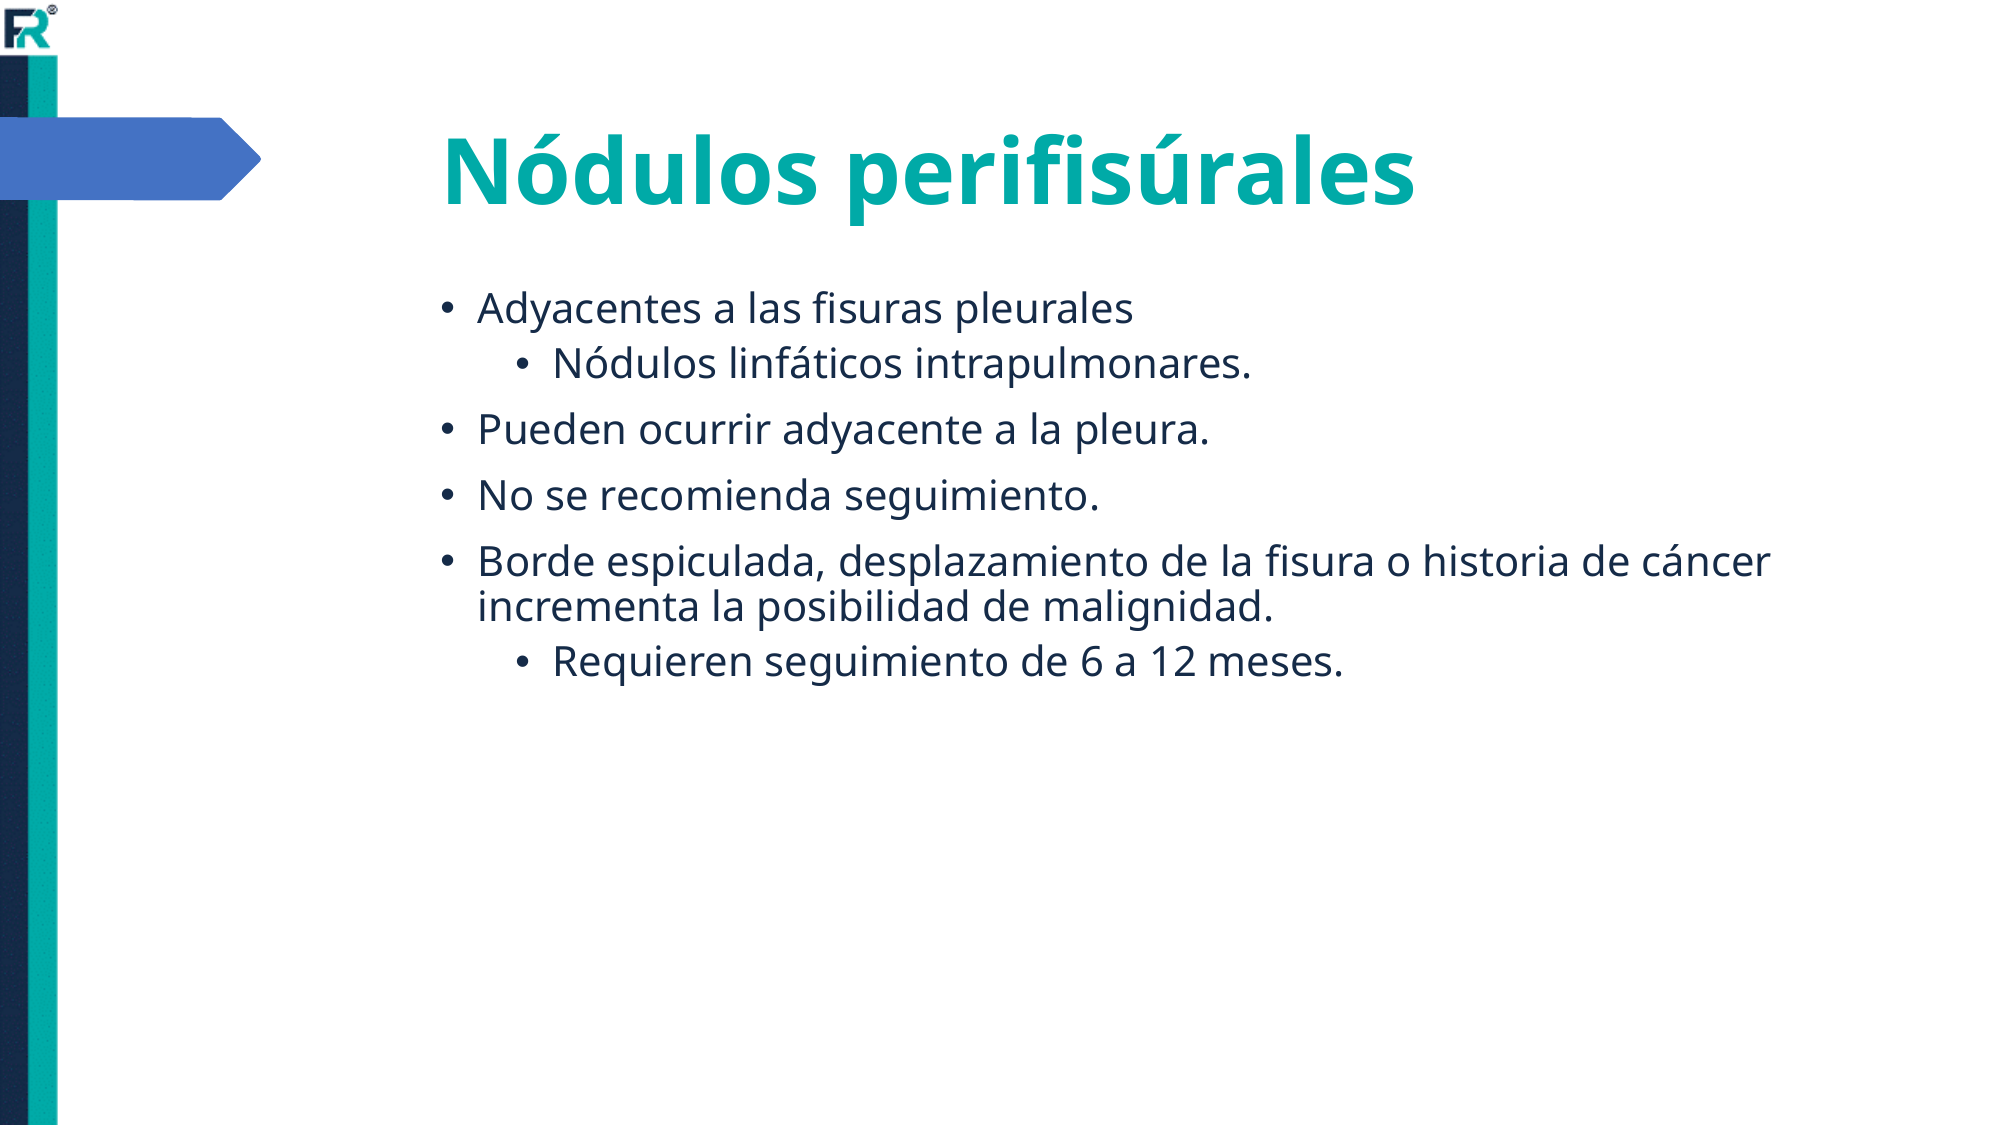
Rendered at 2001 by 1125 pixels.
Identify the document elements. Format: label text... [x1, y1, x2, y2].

list Adyacentes a las fisuras pleurales Nódulos linfáticos intrapulmonares. Pueden ocurrir adyacente a la pleura. No se recomienda seguimiento. Borde espiculada, desplazamiento de la fisura o historia de cáncer incrementa la posibilidad de malignidad. Requieren seguimiento de 6 a 12 meses. [425, 279, 1888, 900]
title Nódulos perifisúrales [425, 69, 1888, 279]
picture [0, 0, 2001, 1125]
